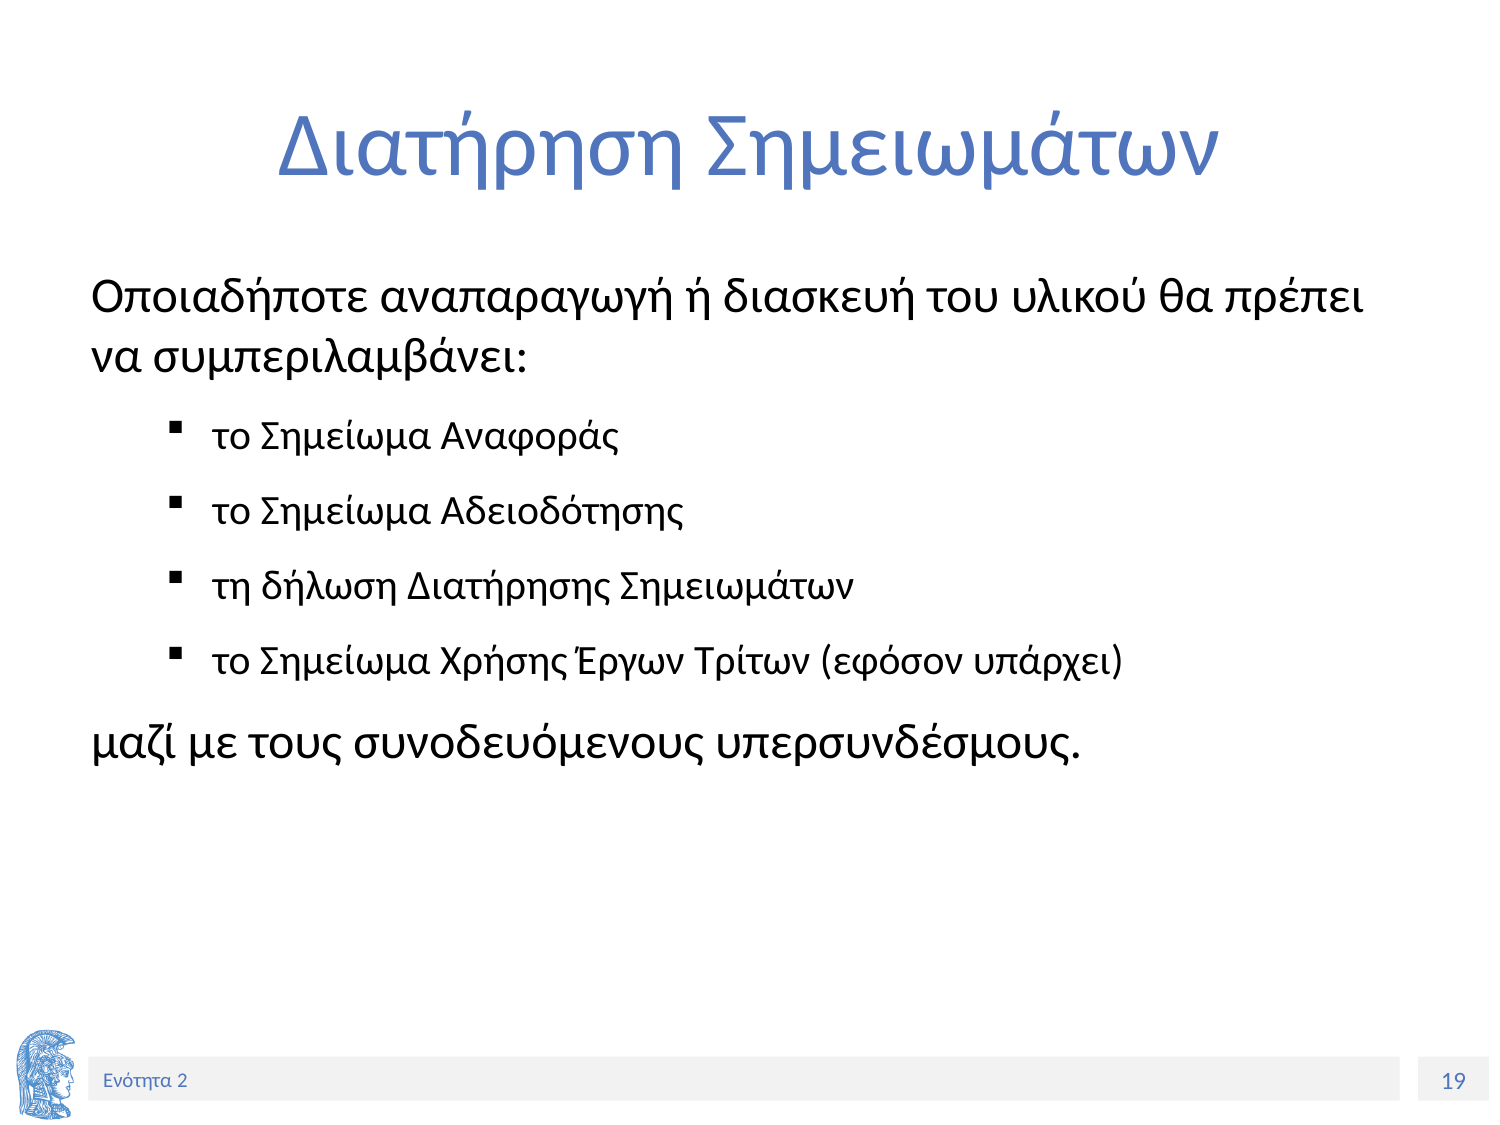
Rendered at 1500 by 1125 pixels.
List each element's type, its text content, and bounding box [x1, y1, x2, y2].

picture [9, 1026, 81, 1120]
list Οποιαδήποτε αναπαραγωγή ή διασκευή του υλικού θα πρέπει να συμπεριλαμβάνει: το Σημείωμα Αναφοράς το Σημείωμα Αδειοδότησης τη δήλωση Διατήρησης Σημειωμάτων το Σημείωμα Χρήσης Έργων Τρίτων (εφόσον υπάρχει) μαζί με τους συνοδευόμενους υπερσυνδέσμους. [76, 255, 1427, 998]
title Διατήρηση Σημειωμάτων [75, 45, 1425, 233]
